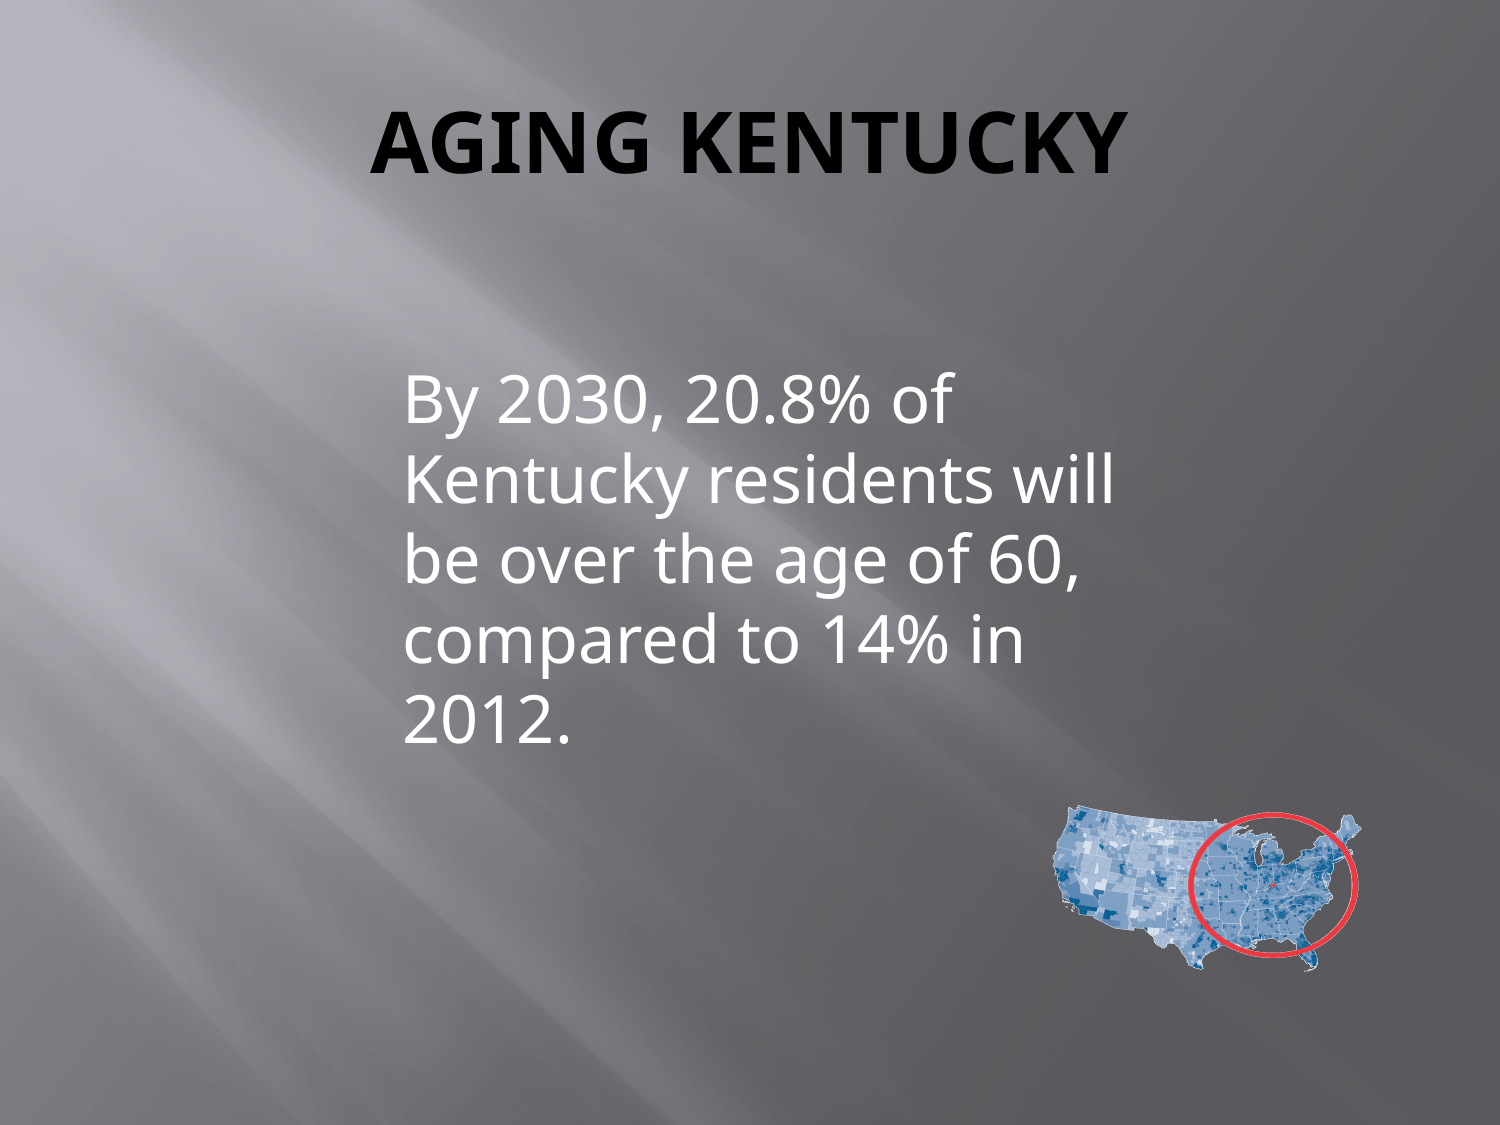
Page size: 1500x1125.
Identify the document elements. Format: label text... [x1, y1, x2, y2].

text_box By 2030, 20.8% of Kentucky residents will be over the age of 60, compared to 14% in 2012. [387, 349, 1150, 765]
title AGING KENTUCKY [75, 45, 1425, 233]
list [1049, 799, 1363, 975]
